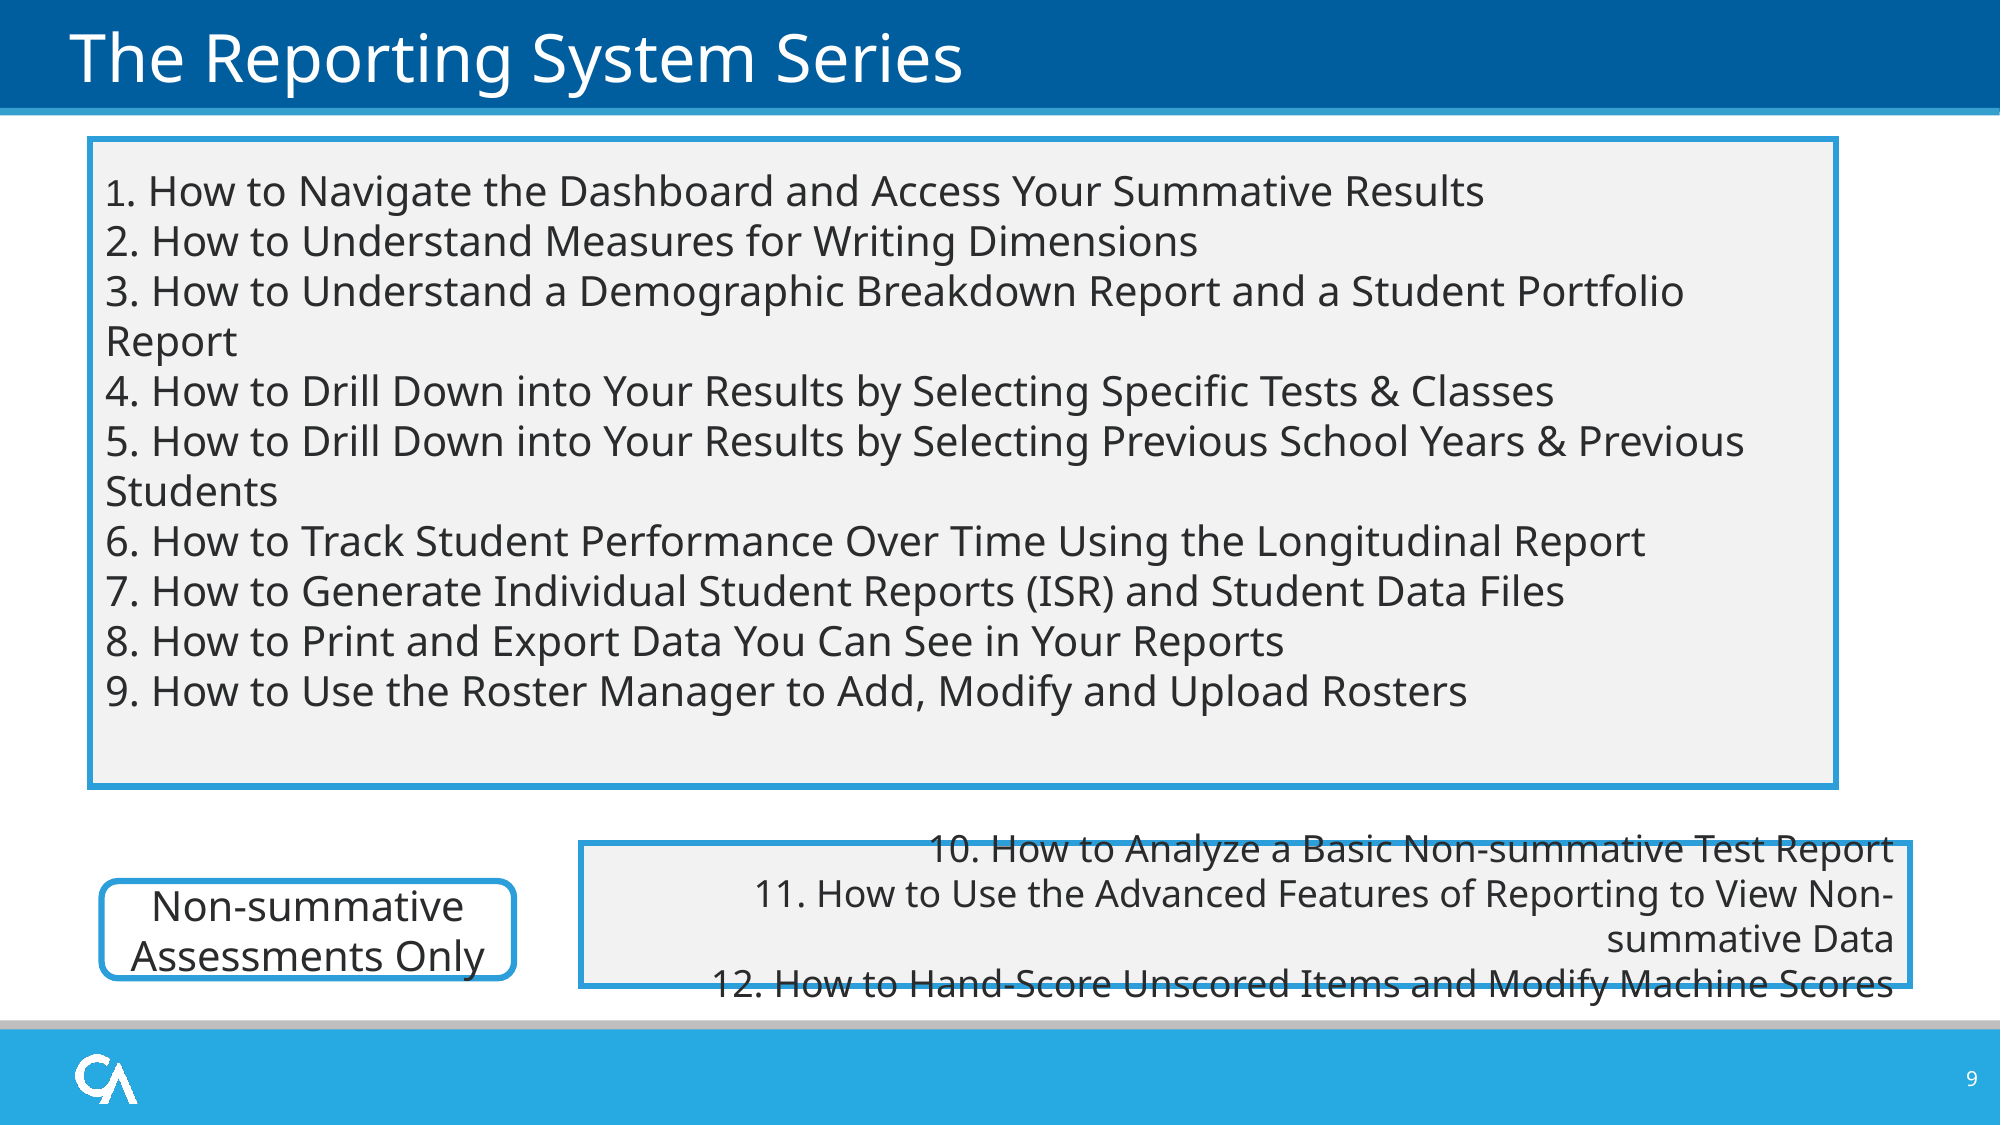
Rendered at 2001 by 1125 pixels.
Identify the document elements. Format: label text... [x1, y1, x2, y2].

title The Reporting System Series [69, 10, 1935, 96]
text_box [90, 138, 1910, 987]
picture [75, 1054, 138, 1104]
slide_number 9 [1877, 1057, 1993, 1103]
